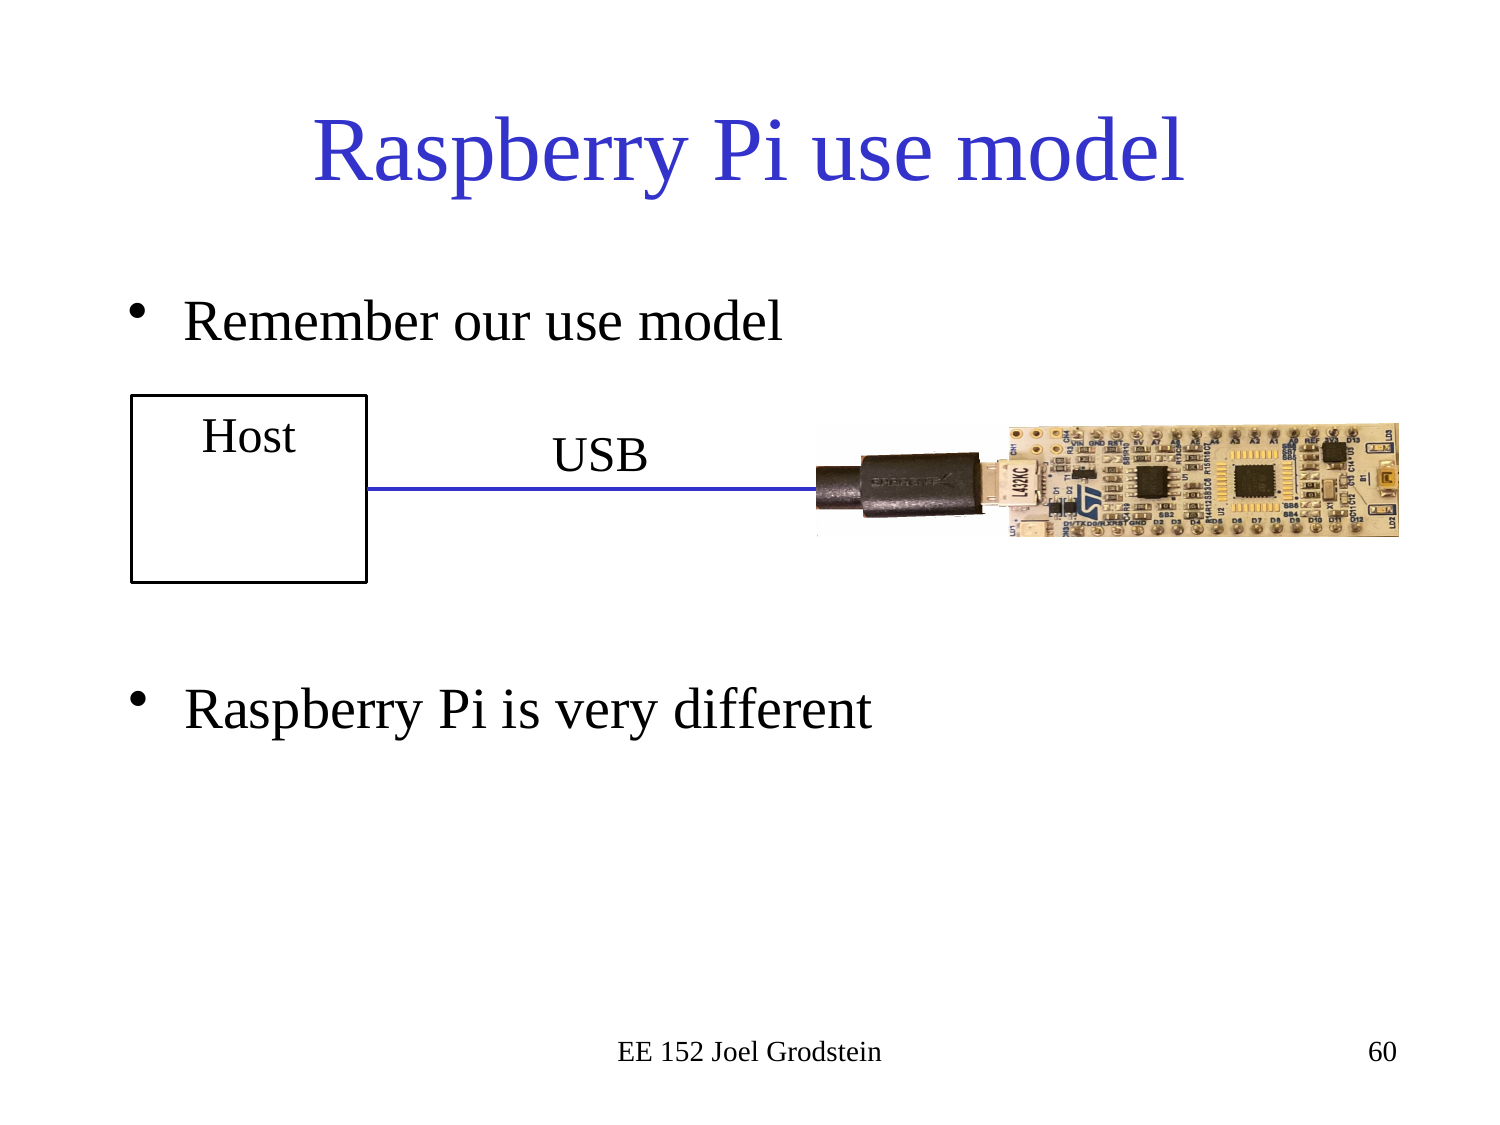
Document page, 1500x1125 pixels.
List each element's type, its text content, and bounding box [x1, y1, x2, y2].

text_box Host [131, 395, 367, 583]
text_box USB [537, 413, 684, 487]
text_box Raspberry Pi is very different [113, 662, 1389, 783]
footer EE 152 Joel Grodstein [512, 1024, 988, 1101]
list Remember our use model [112, 275, 1388, 396]
title Raspberry Pi use model [112, 50, 1388, 238]
picture [815, 422, 1399, 537]
